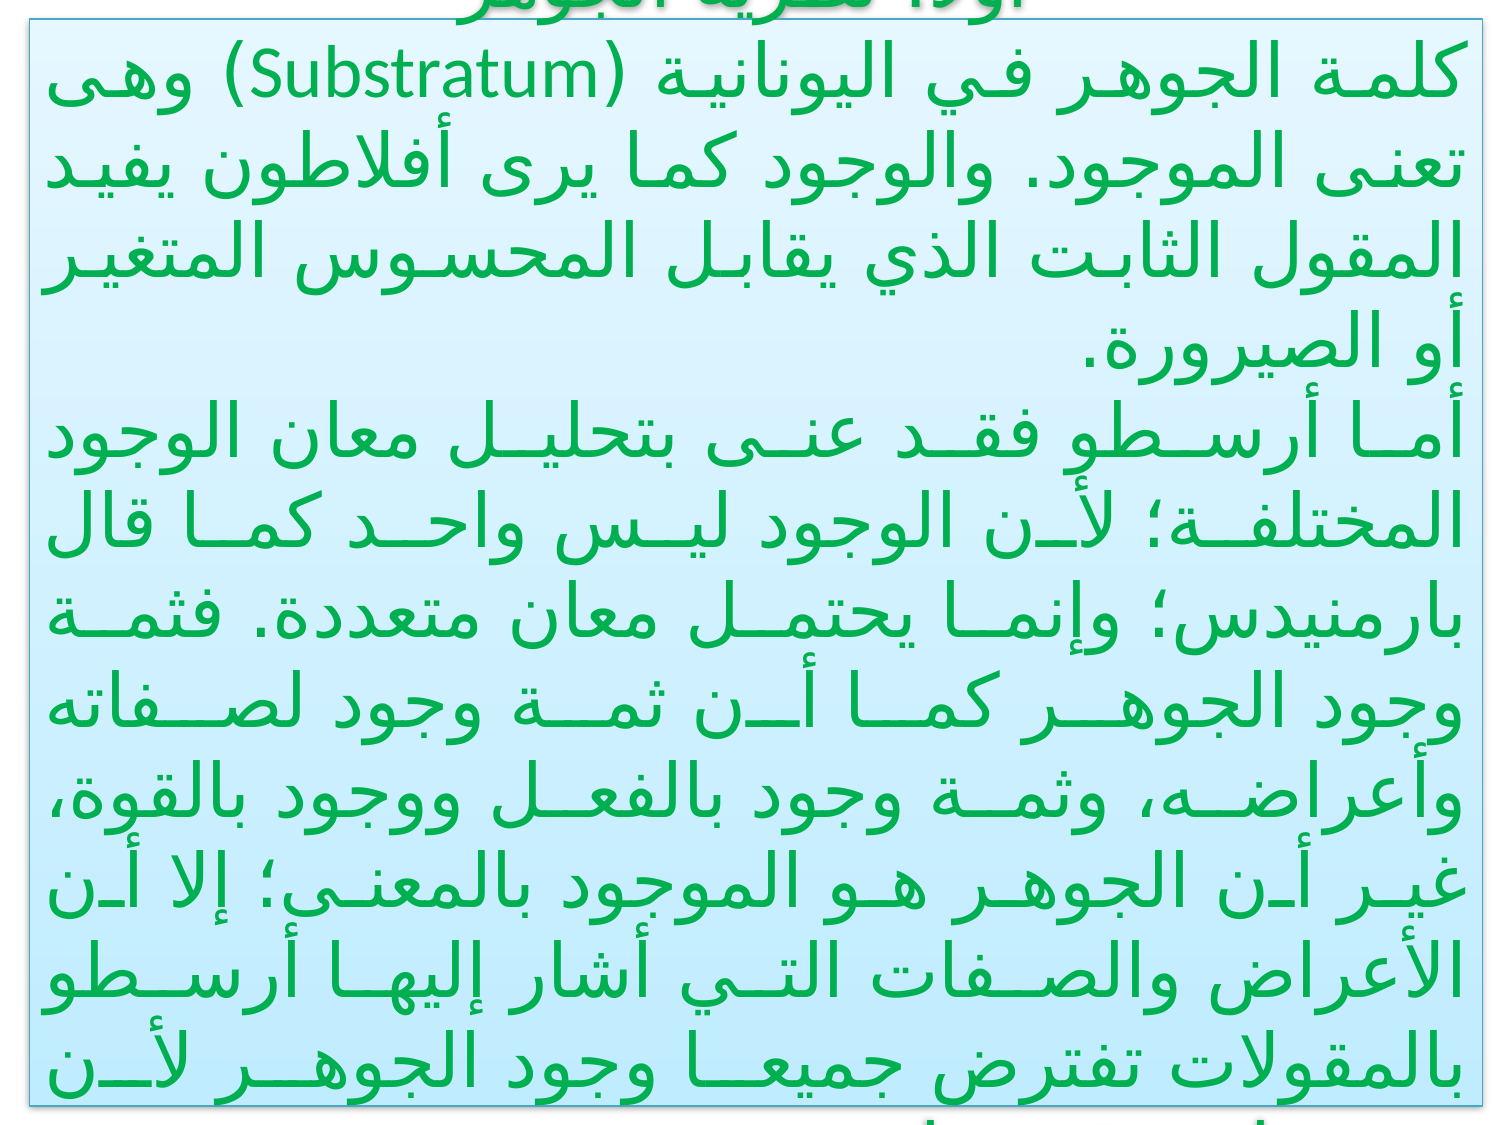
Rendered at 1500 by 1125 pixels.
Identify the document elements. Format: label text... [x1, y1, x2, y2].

text_box أولا: نظرية الجوهر كلمة الجوهر في اليونانية (Substratum) وهى تعنى الموجود. والوجود كما يرى أفلاطون يفيد المقول الثابت الذي يقابل المحسوس المتغير أو الصيرورة. أما أرسطو فقد عنى بتحليل معان الوجود المختلفة؛ لأن الوجود ليس واحد كما قال بارمنیدس؛ وإنما يحتمل معان متعددة. فثمة وجود الجوهر كما أن ثمة وجود لصفاته وأعراضه، وثمة وجود بالفعل ووجود بالقوة، غير أن الجوهر هو الموجود بالمعنى؛ إلا أن الأعراض والصفات التي أشار إليها أرسطو بالمقولات تفترض جميعا وجود الجوهر لأن وجودها متوقف على وجوده. [29, 18, 1483, 1107]
